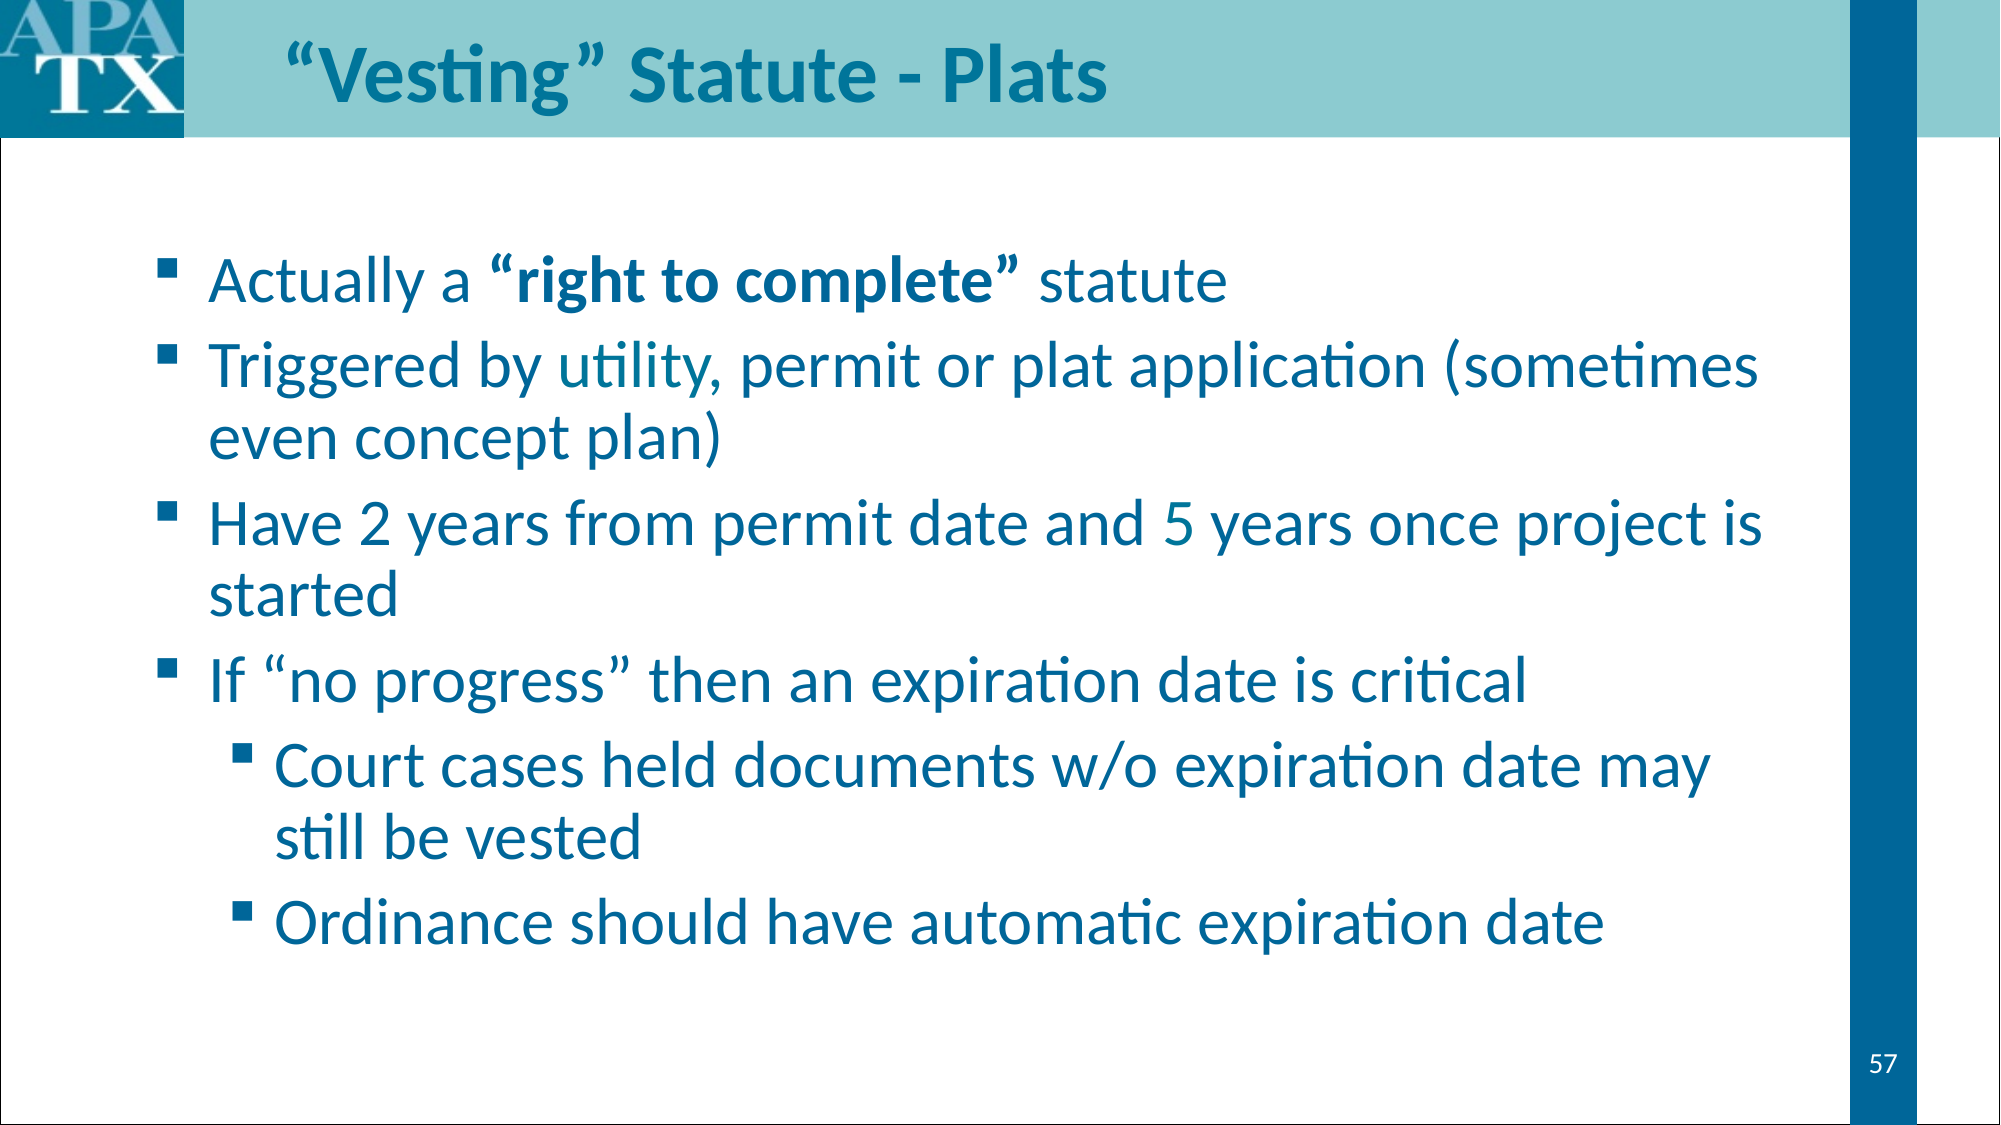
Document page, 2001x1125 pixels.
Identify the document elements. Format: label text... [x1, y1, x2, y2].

picture [0, 0, 184, 114]
list Actually a “right to complete” statute Triggered by utility, permit or plat application (sometimes even concept plan) Have 2 years from permit date and 5 years once project is started If “no progress” then an expiration date is critical Court cases held documents w/o expiration date may still be vested Ordinance should have automatic expiration date [137, 237, 1801, 963]
title “Vesting” Statute - Plats [266, 0, 1746, 163]
